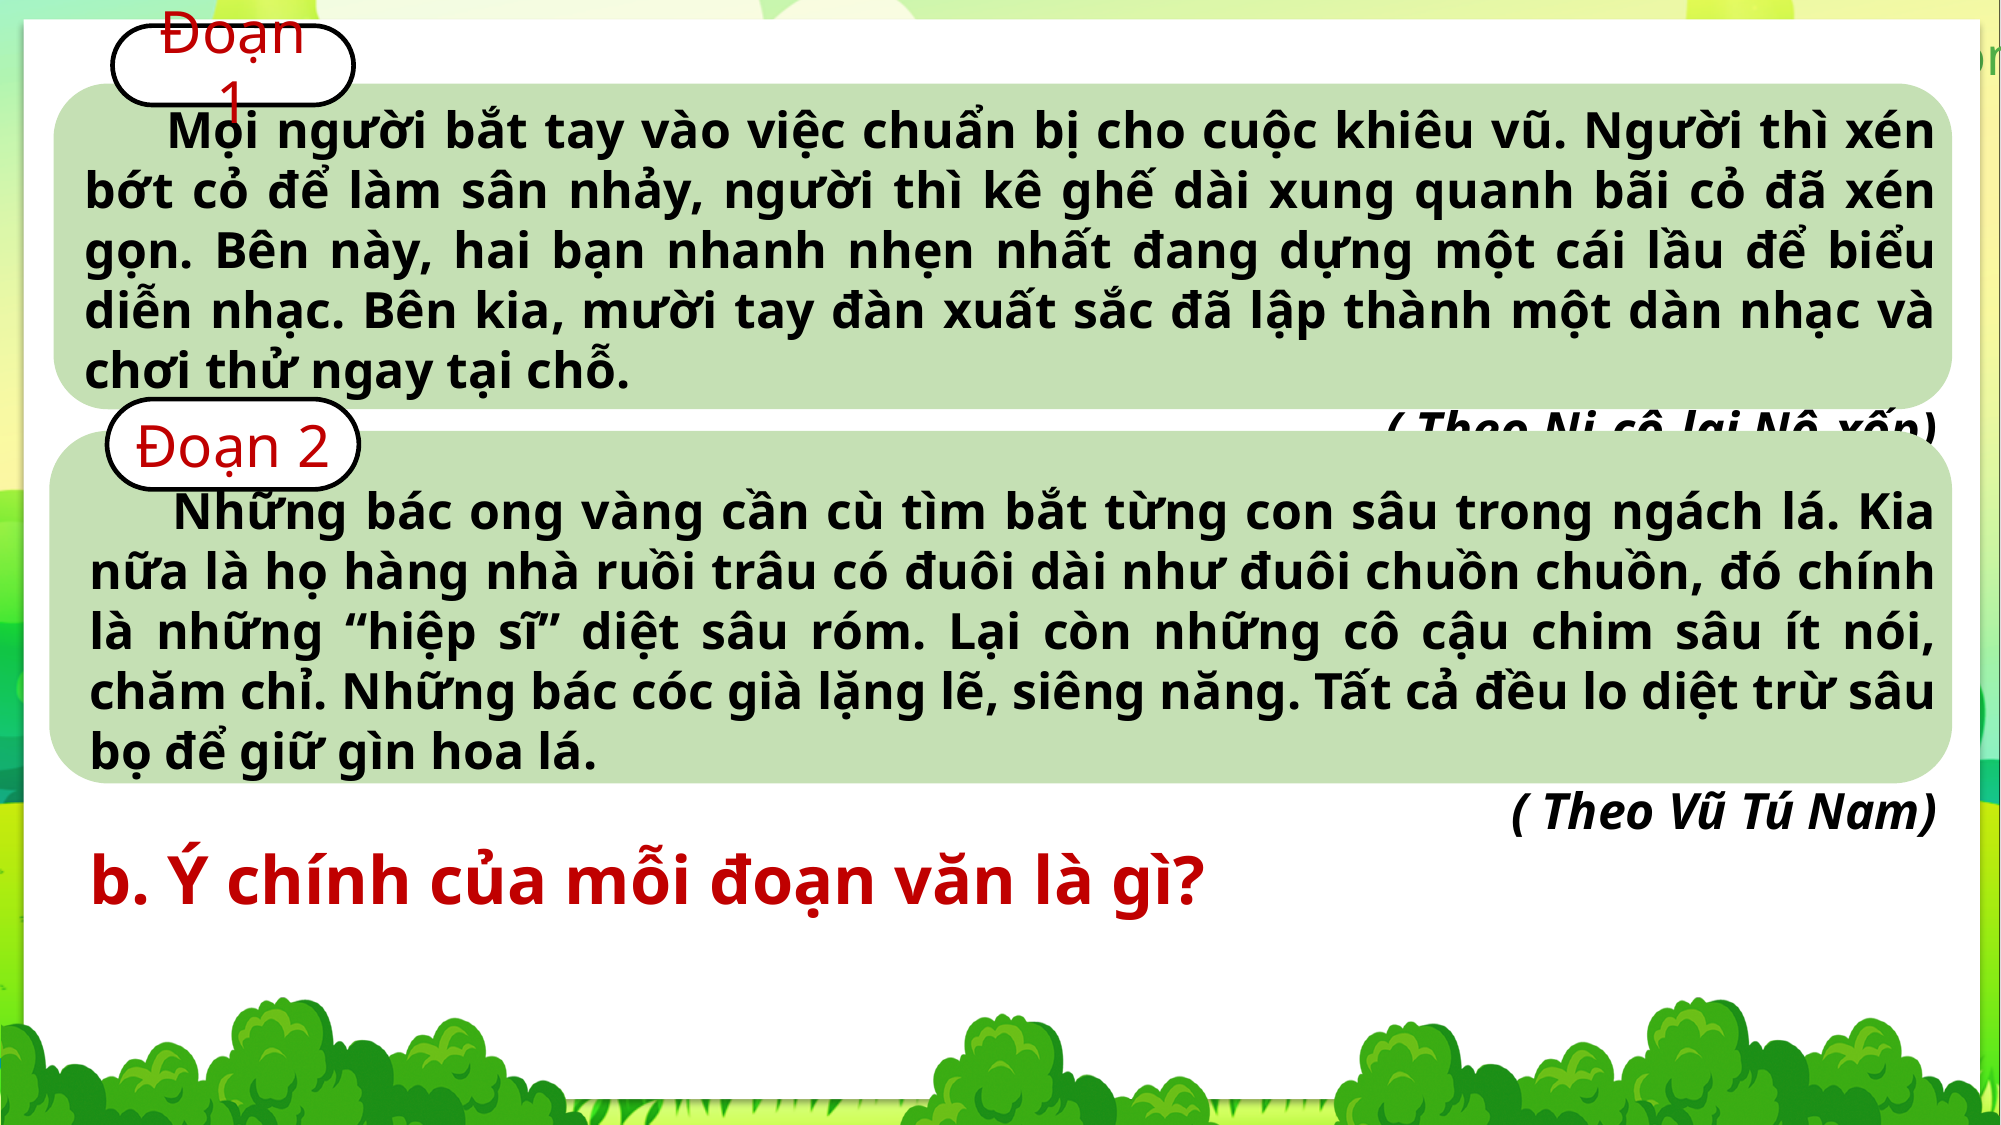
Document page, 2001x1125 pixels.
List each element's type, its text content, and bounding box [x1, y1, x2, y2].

text_box b. Ý chính của mỗi đoạn văn là gì? [74, 814, 1958, 892]
text_box [23, 18, 1981, 892]
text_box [49, 430, 1953, 791]
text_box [53, 83, 1953, 410]
text_box Đoạn 2 [108, 410, 358, 430]
picture [0, 0, 2001, 1125]
text_box Đoạn 1 [111, 24, 355, 83]
